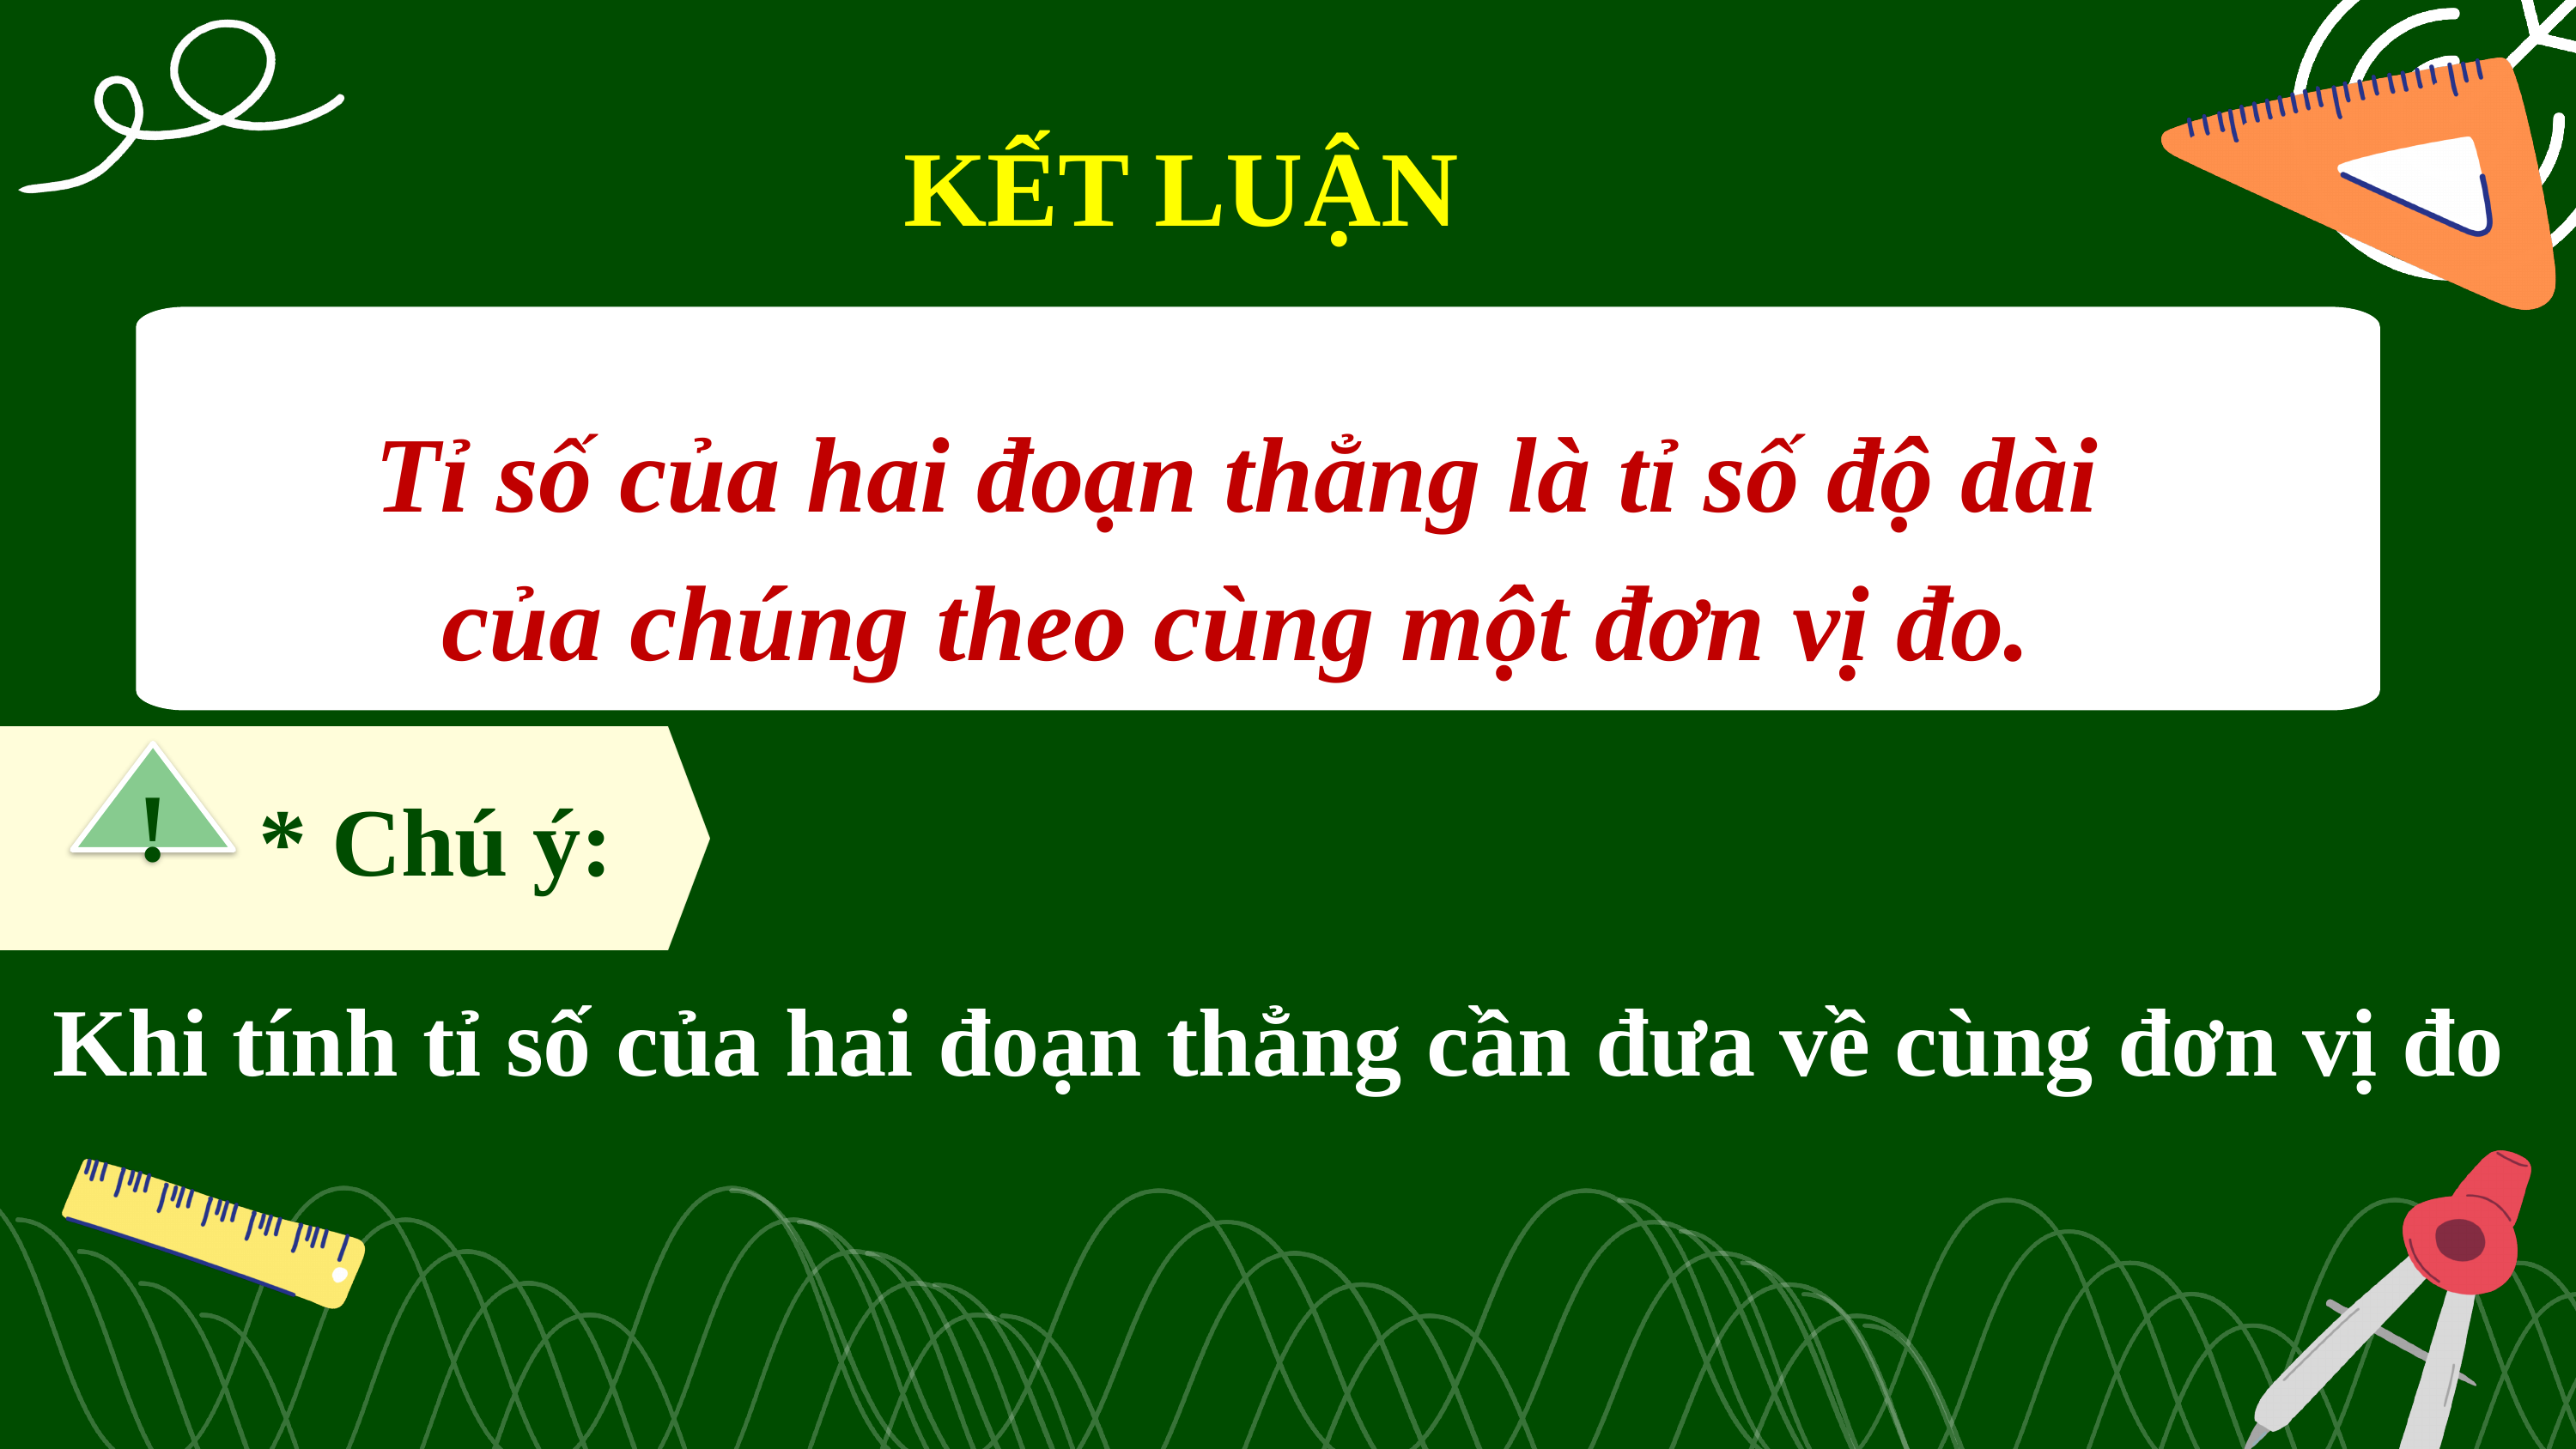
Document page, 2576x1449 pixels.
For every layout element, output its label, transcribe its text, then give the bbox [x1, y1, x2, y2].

picture [1, 0, 346, 300]
text_box Khi tính tỉ số của hai đoạn thẳng cần đưa về cùng đơn vị đo [39, 915, 2518, 1102]
picture [0, 725, 710, 950]
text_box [136, 306, 2381, 711]
picture [0, 1102, 2576, 1449]
text_box KẾT LUẬN [890, 112, 1782, 254]
text_box * Chú ý: [196, 720, 677, 724]
picture [2156, 0, 2576, 344]
